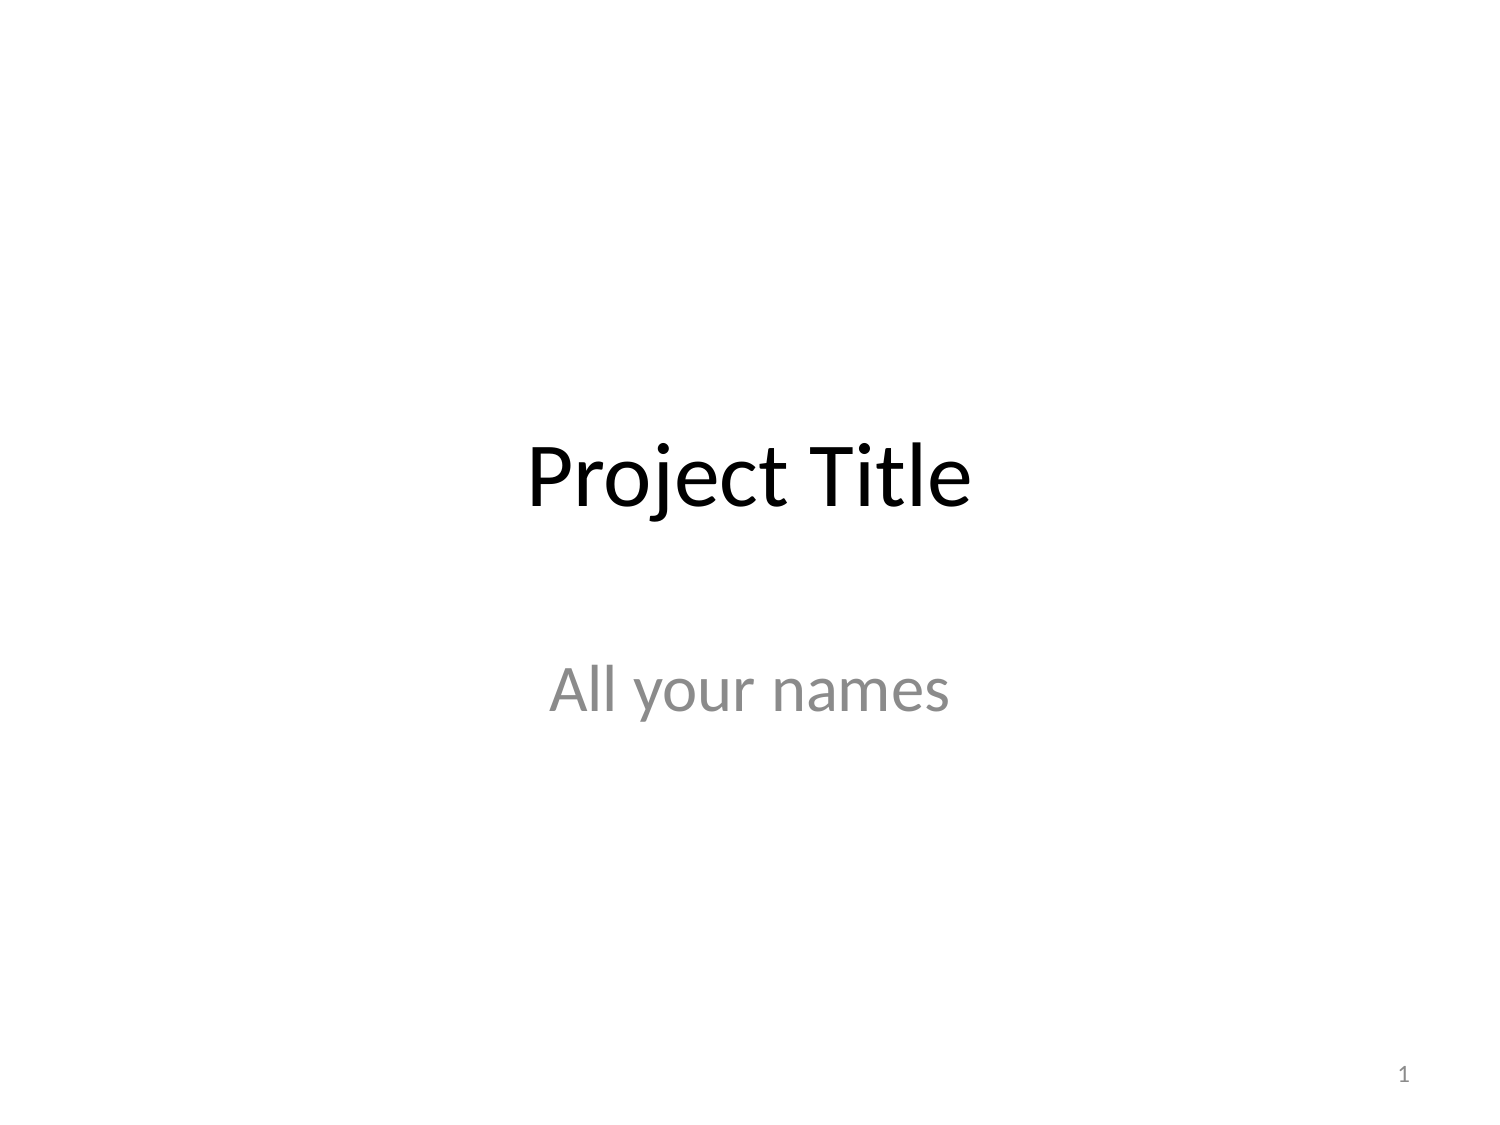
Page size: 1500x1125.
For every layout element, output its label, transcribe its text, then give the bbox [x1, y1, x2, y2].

slide_number 1 [1074, 1042, 1425, 1103]
title Project Title [112, 349, 1388, 591]
subtitle All your names [225, 637, 1275, 925]
